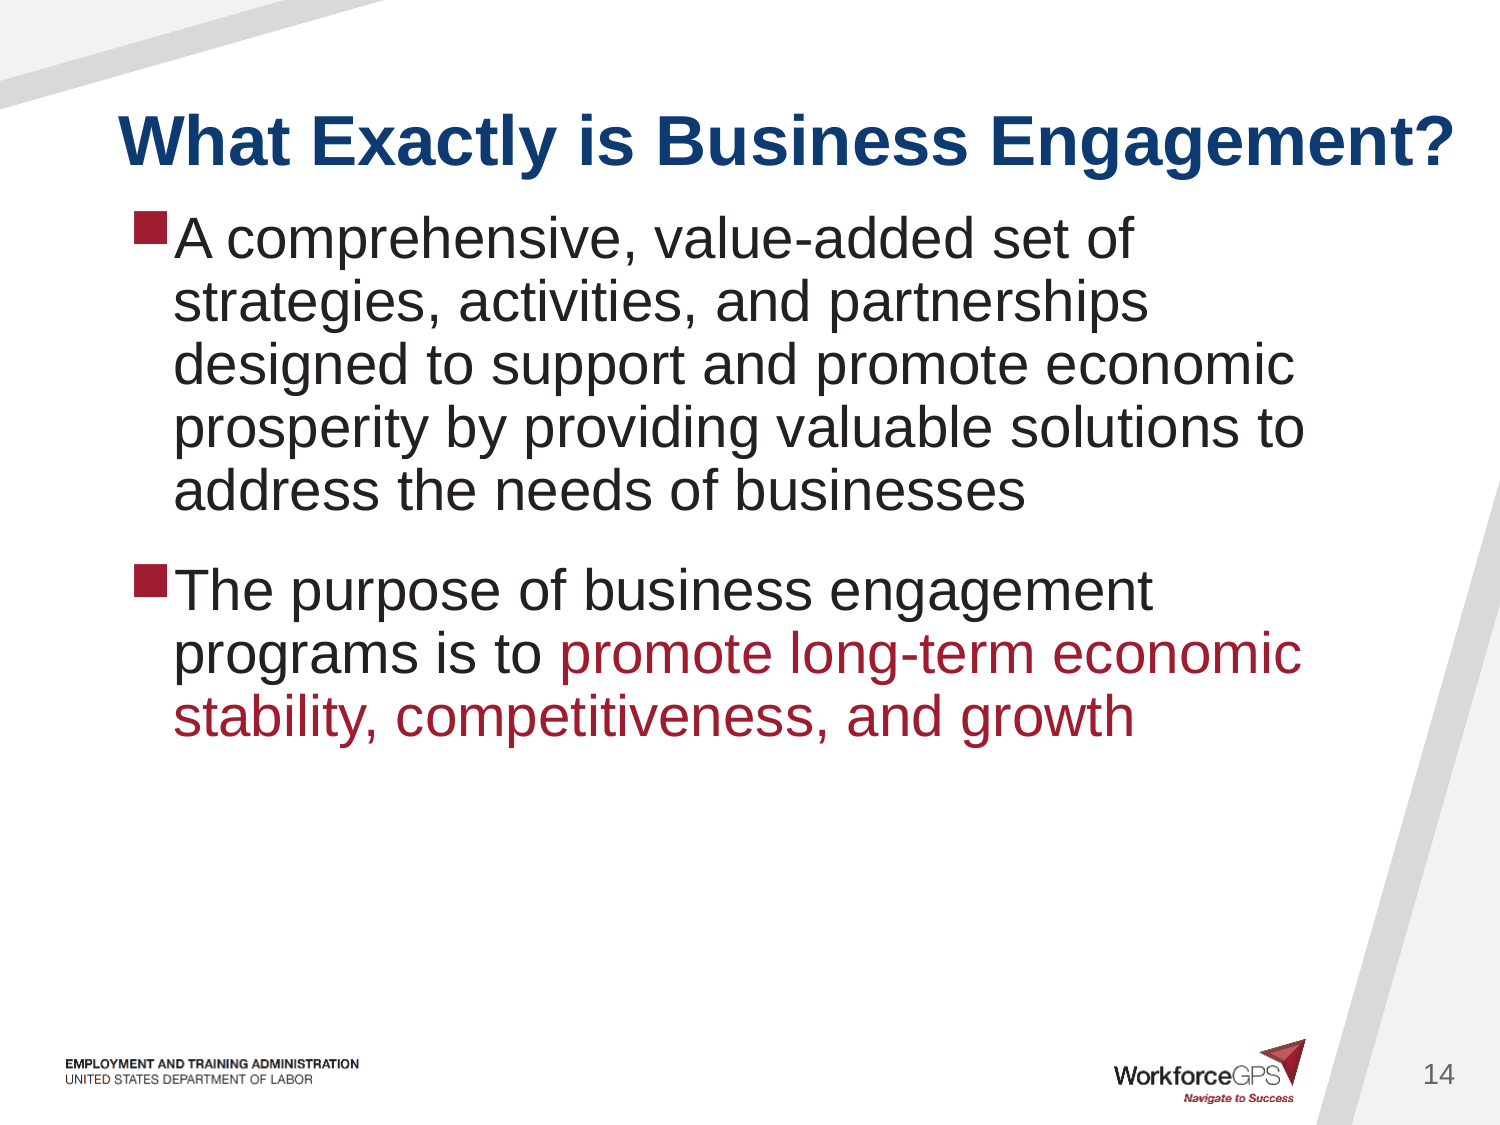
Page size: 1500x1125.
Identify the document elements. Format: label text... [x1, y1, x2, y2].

slide_number 14 [1260, 1042, 1471, 1103]
title What Exactly is Business Engagement? [103, 59, 1483, 189]
list A comprehensive, value-added set of strategies, activities, and partnerships designed to support and promote economic prosperity by providing valuable solutions to address the needs of businesses The purpose of business engagement programs is to promote long-term economic stability, competitiveness, and growth [113, 200, 1419, 924]
picture [1112, 1038, 1308, 1105]
picture [59, 1053, 370, 1092]
